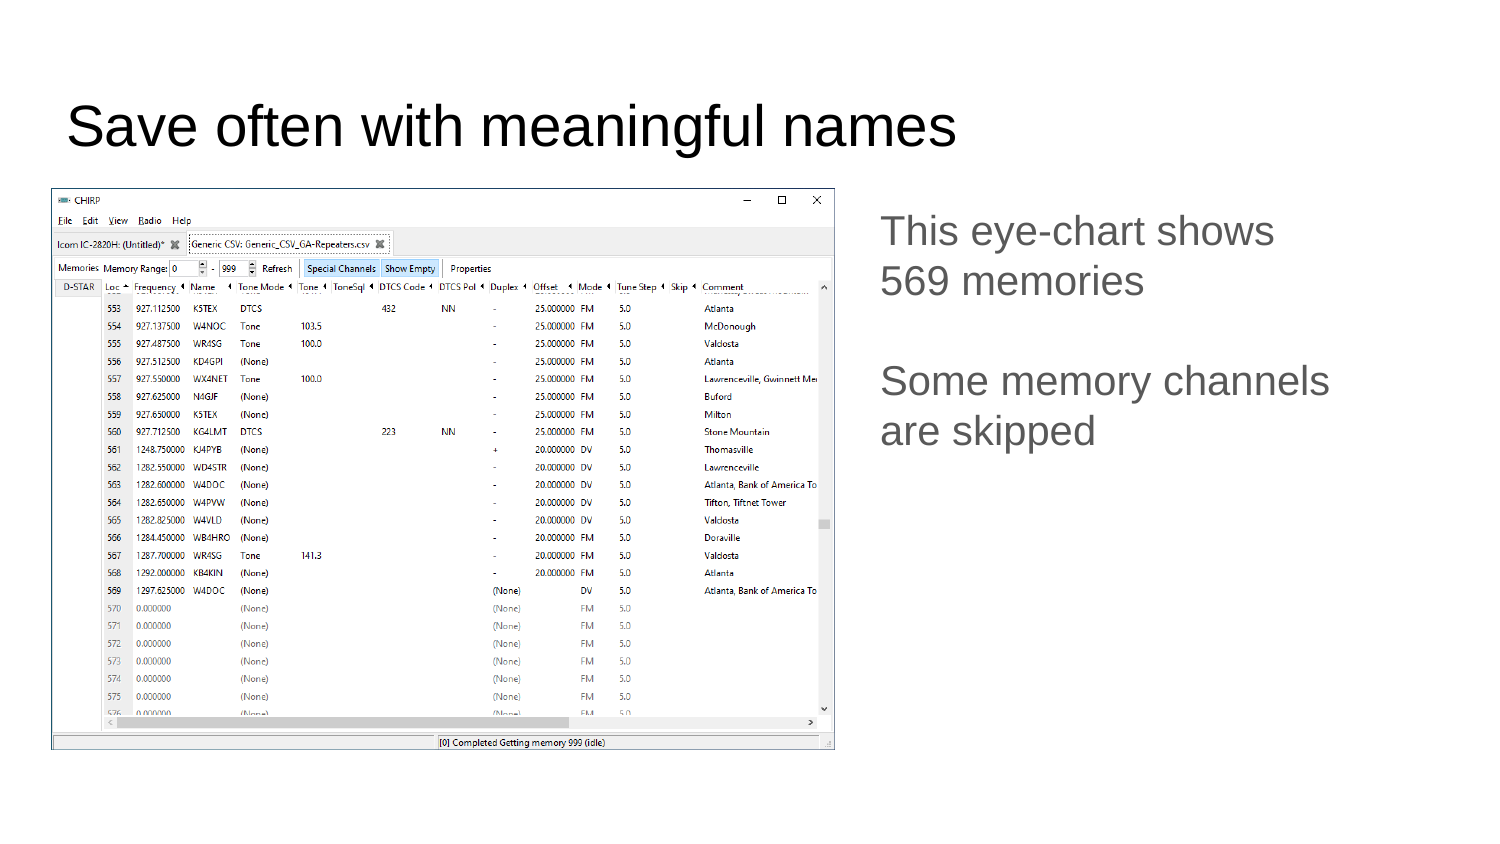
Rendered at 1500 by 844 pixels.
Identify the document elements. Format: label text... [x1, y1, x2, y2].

picture [50, 188, 835, 750]
title Save often with meaningful names [51, 72, 1449, 167]
text_box This eye-chart shows 569 memories Some memory channels are skipped [865, 188, 1352, 750]
